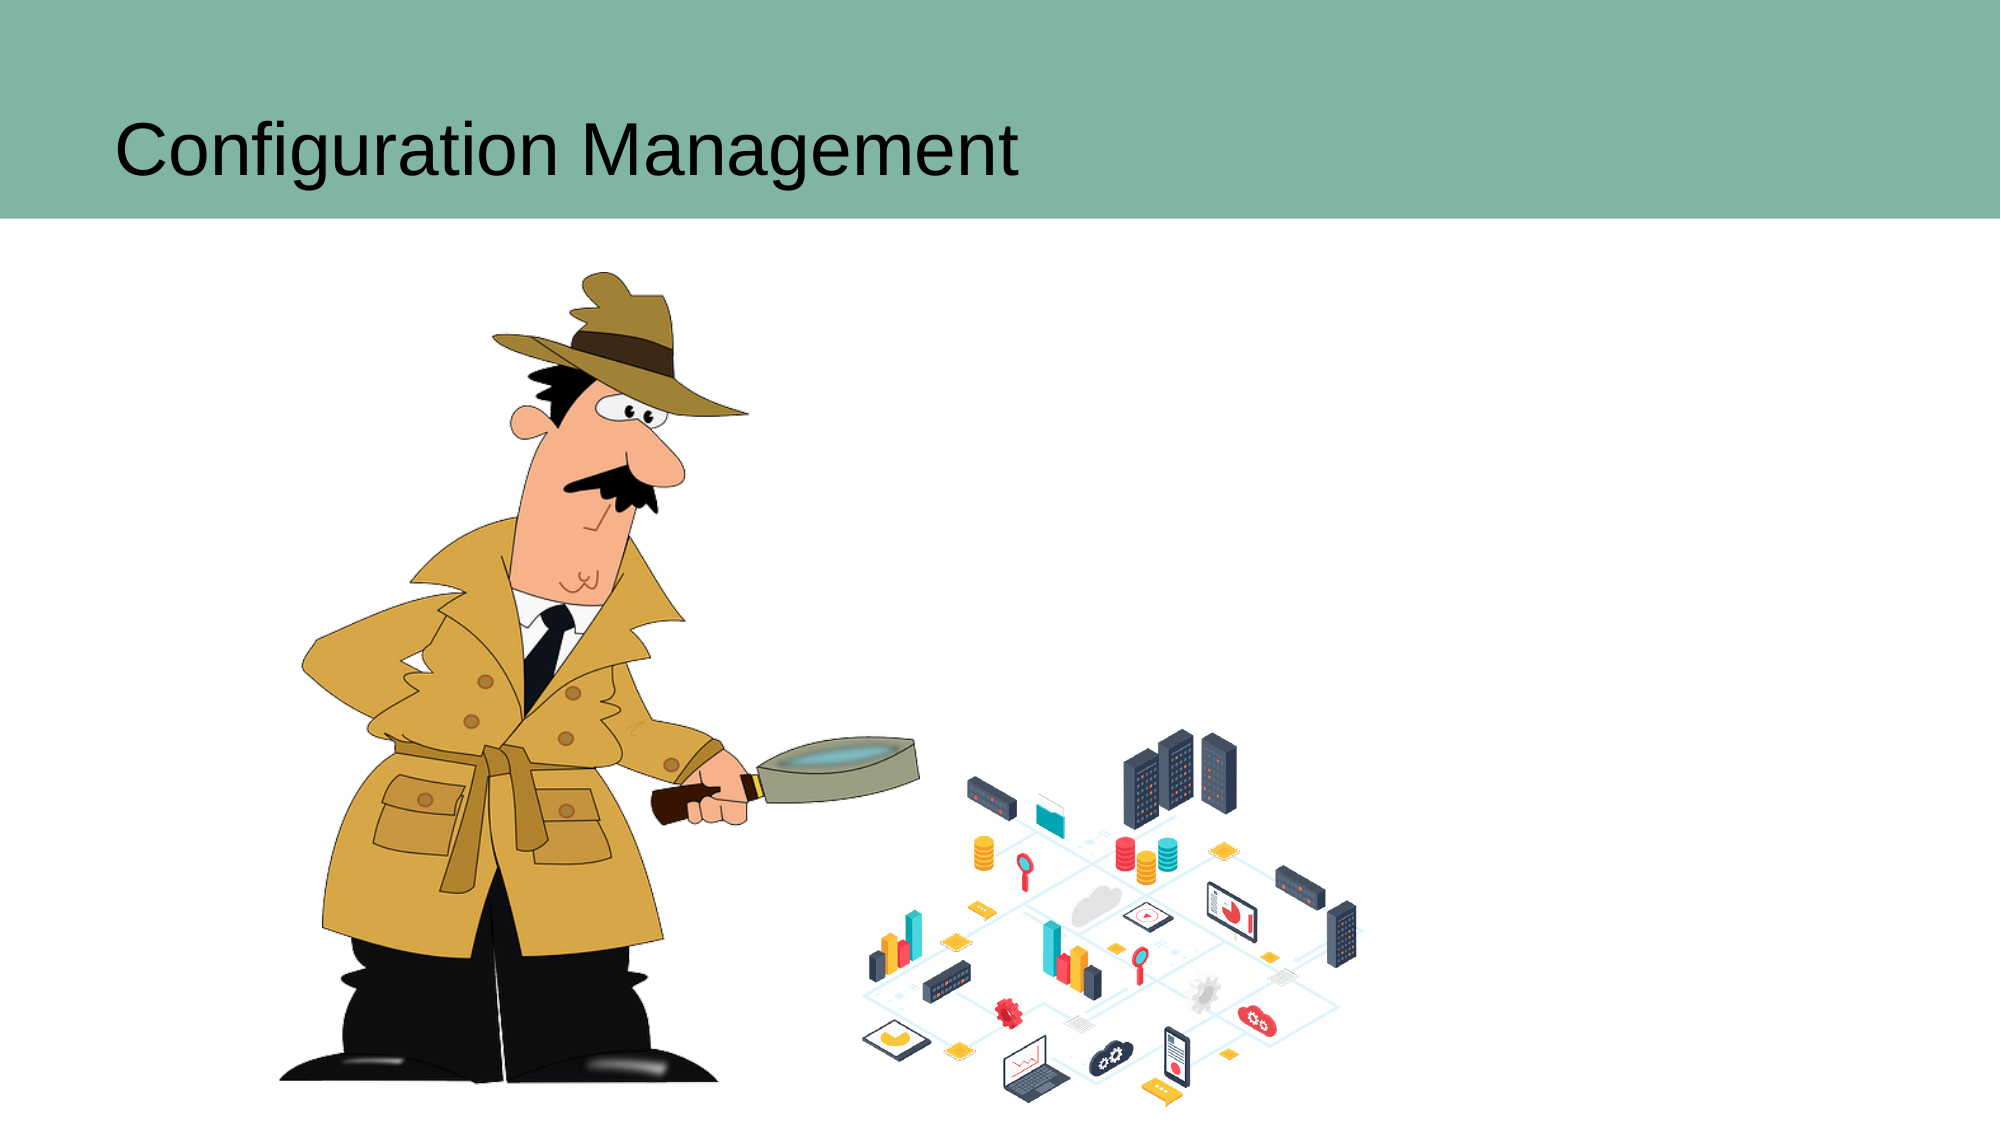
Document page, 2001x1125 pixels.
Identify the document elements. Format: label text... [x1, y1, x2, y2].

title Configuration Management [99, 0, 1863, 199]
picture [279, 272, 1399, 1125]
